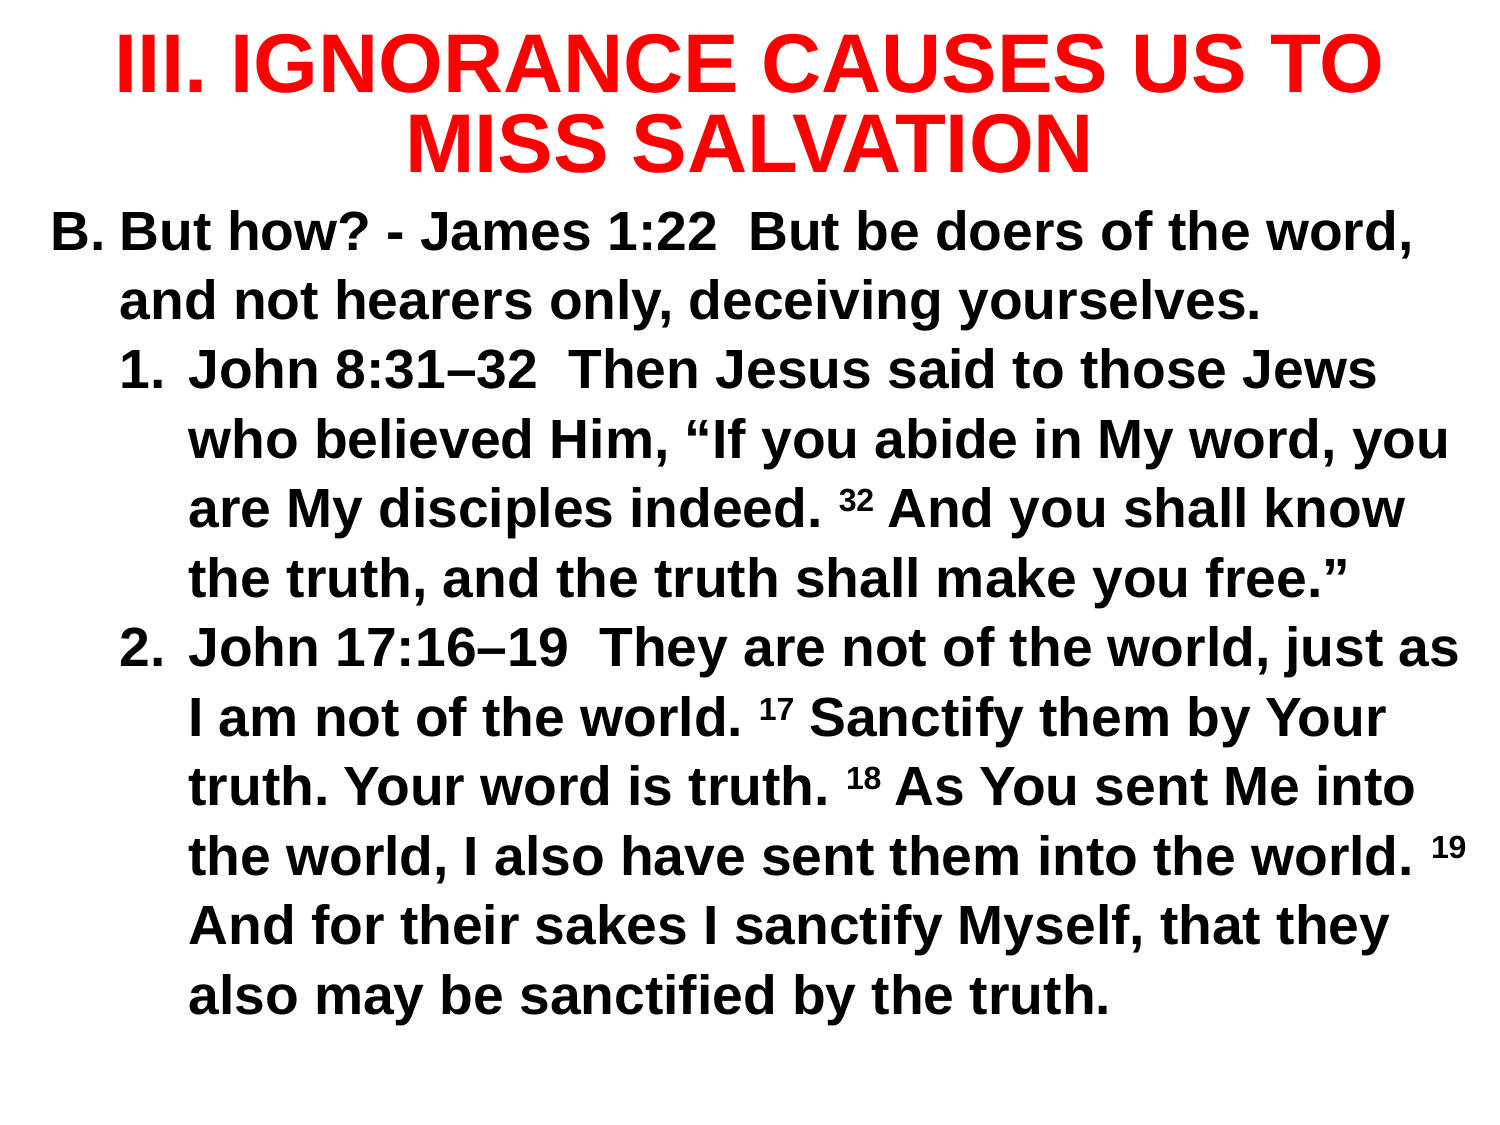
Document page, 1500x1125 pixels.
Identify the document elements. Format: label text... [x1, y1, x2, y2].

list But how? - James 1:22 But be doers of the word, and not hearers only, deceiving yourselves. John 8:31–32 Then Jesus said to those Jews who believed Him, “If you abide in My word, you are My disciples indeed. 32 And you shall know the truth, and the truth shall make you free.” John 17:16–19 They are not of the world, just as I am not of the world. 17 Sanctify them by Your truth. Your word is truth. 18 As You sent Me into the world, I also have sent them into the world. 19 And for their sakes I sanctify Myself, that they also may be sanctified by the truth. [36, 184, 1500, 1125]
title III. IGNORANCE CAUSES US TO MISS SALVATION [0, 0, 1500, 218]
